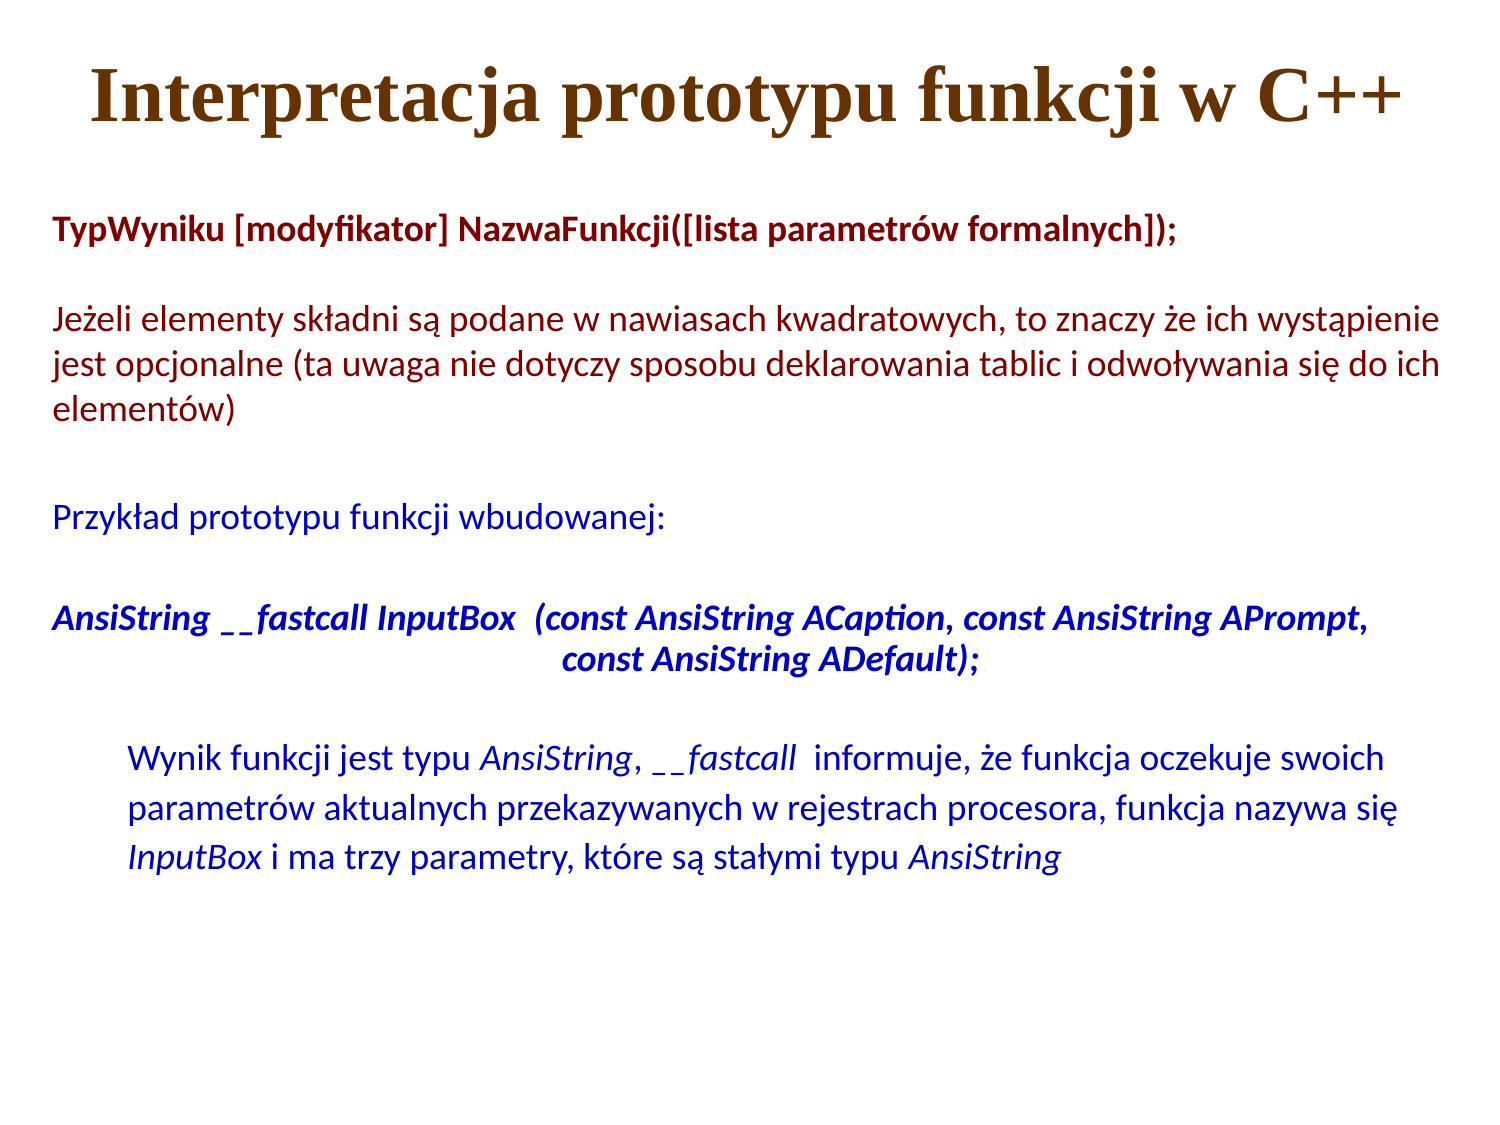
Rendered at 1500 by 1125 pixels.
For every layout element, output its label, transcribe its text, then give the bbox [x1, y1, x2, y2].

text_box TypWyniku [modyfikator] NazwaFunkcji([lista parametrów formalnych]); Jeżeli elementy składni są podane w nawiasach kwadratowych, to znaczy że ich wystąpienie jest opcjonalne (ta uwaga nie dotyczy sposobu deklarowania tablic i odwoływania się do ich elementów) Przykład prototypu funkcji wbudowanej: AnsiString __fastcall InputBox (const AnsiString ACaption, const AnsiString APrompt, const AnsiString ADefault); Wynik funkcji jest typu AnsiString, __fastcall informuje, że funkcja oczekuje swoich parametrów aktualnych przekazywanych w rejestrach procesora, funkcja nazywa się InputBox i ma trzy parametry, które są stałymi typu AnsiString [37, 187, 1470, 939]
title Interpretacja prototypu funkcji w C++ [53, 23, 1442, 174]
